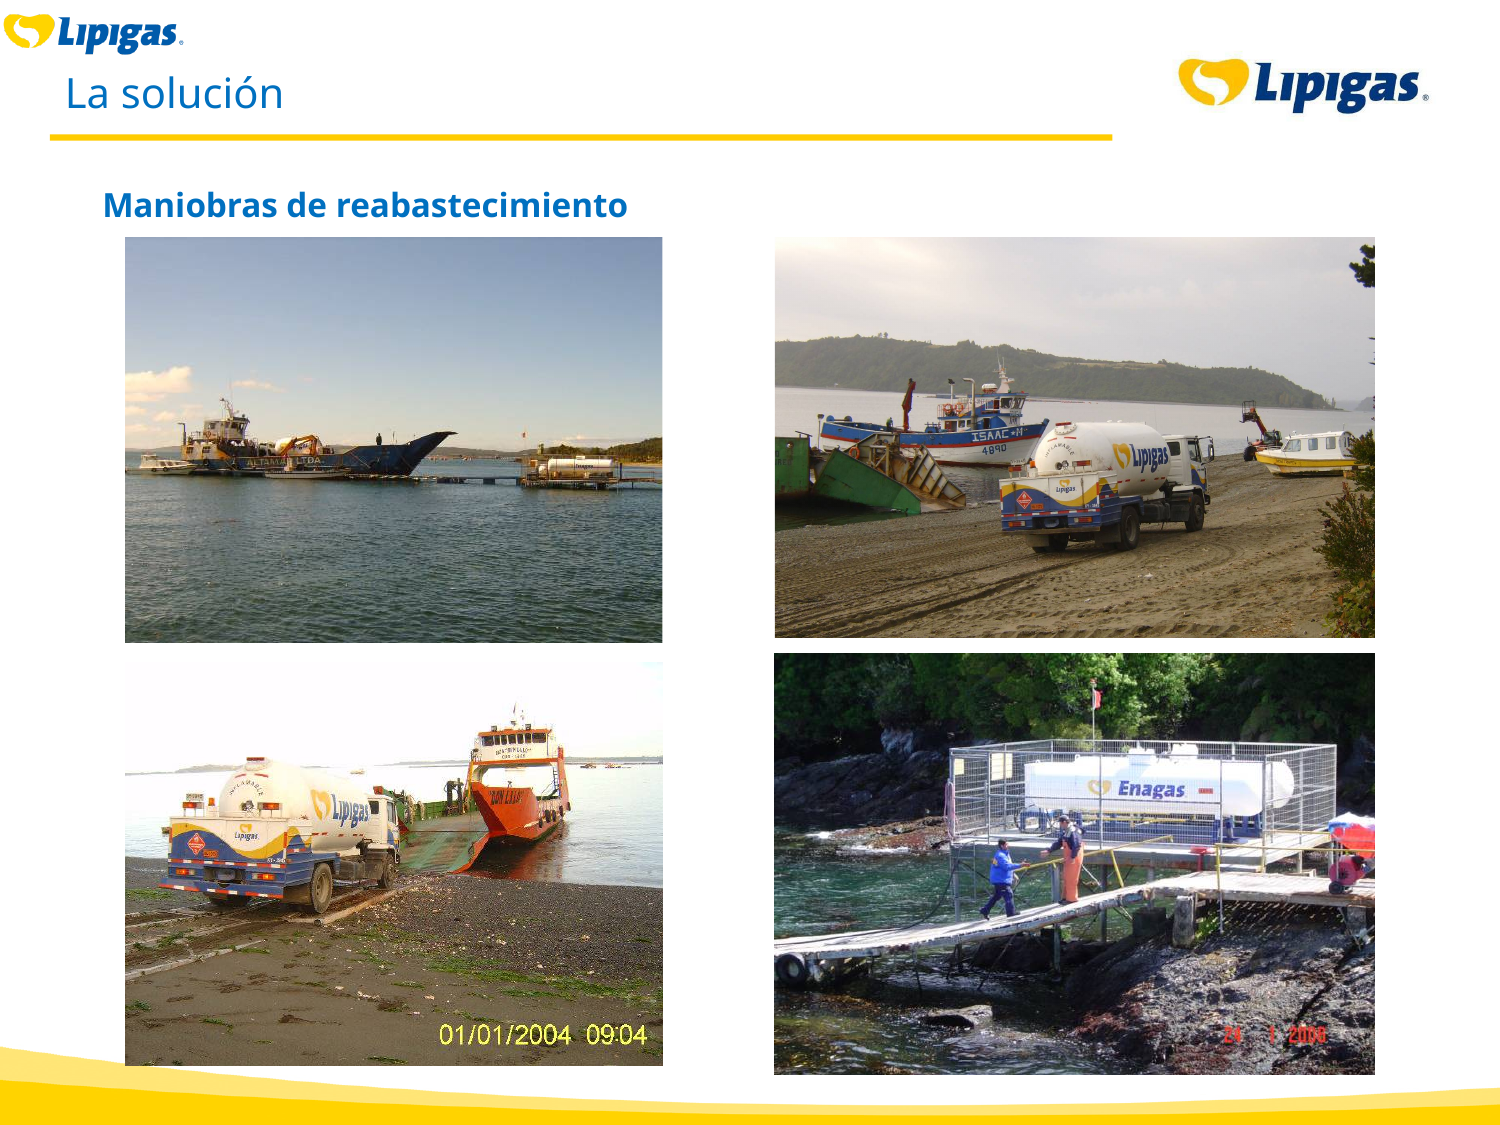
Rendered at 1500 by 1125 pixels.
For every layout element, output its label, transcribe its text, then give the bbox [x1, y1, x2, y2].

picture [0, 8, 204, 59]
text_box La solución [50, 59, 1125, 125]
picture [124, 237, 663, 643]
picture [774, 237, 1376, 638]
picture [1137, 24, 1458, 146]
text_box Maniobras de reabastecimiento [87, 187, 1425, 231]
picture [0, 652, 1500, 1125]
